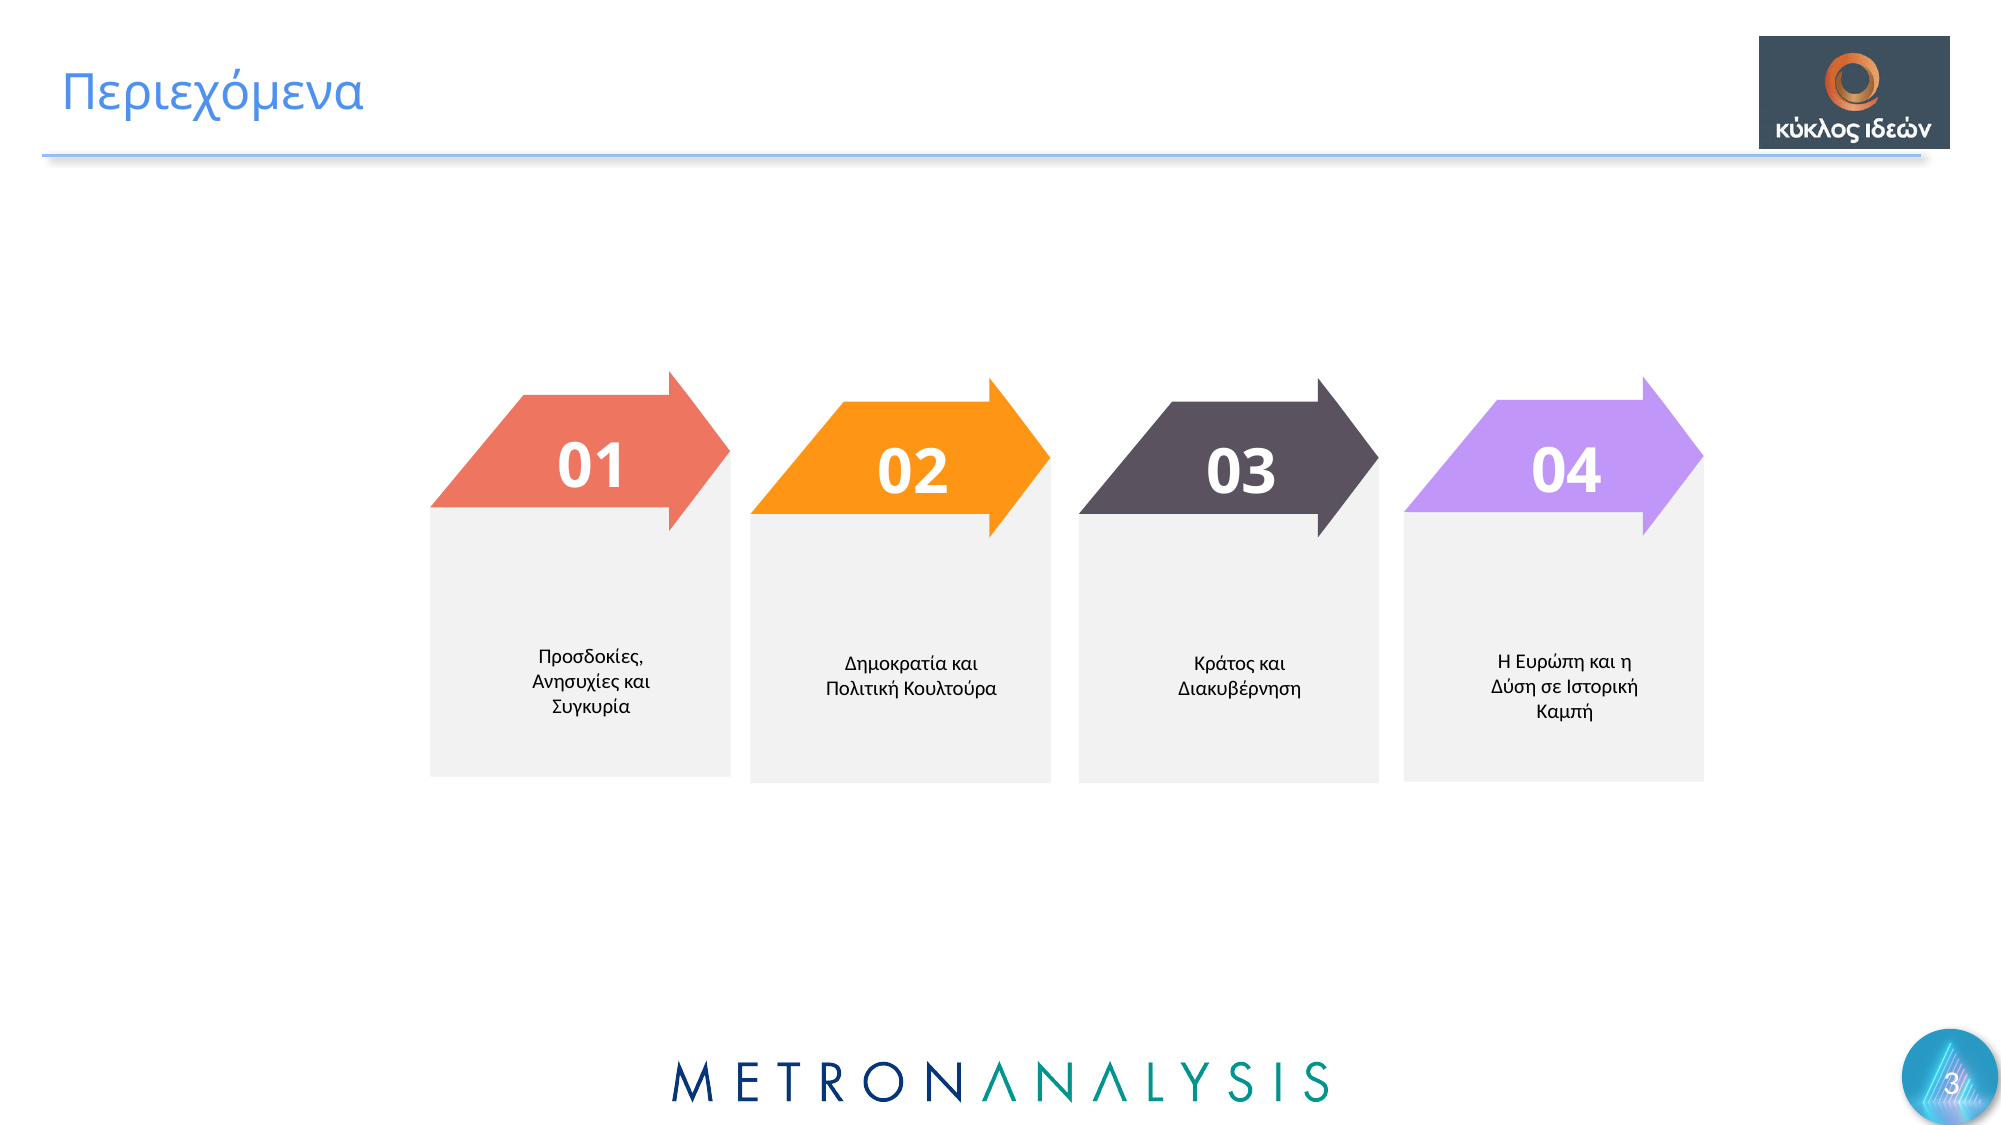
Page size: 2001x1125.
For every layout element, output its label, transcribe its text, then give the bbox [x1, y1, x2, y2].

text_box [488, 588, 695, 727]
picture [1909, 1028, 1999, 1125]
picture [672, 1060, 1328, 1103]
text_box [430, 371, 731, 531]
text_box 03 [1184, 423, 1299, 514]
text_box [1403, 376, 1704, 536]
text_box [749, 454, 1052, 785]
slide_number 3 [1524, 1051, 1975, 1112]
text_box Η Ευρώπη και η Δύση σε Ιστορική Καμπή [1461, 640, 1668, 731]
text_box [429, 447, 732, 778]
text_box [1078, 377, 1379, 538]
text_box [1136, 595, 1344, 708]
text_box [1077, 454, 1381, 785]
text_box 02 [856, 423, 971, 514]
text_box [750, 377, 1051, 538]
title Περιεχόμενα [46, 36, 1950, 151]
text_box 04 [1509, 422, 1624, 512]
text_box 01 [536, 417, 651, 507]
text_box [1402, 452, 1706, 783]
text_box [808, 595, 1015, 708]
